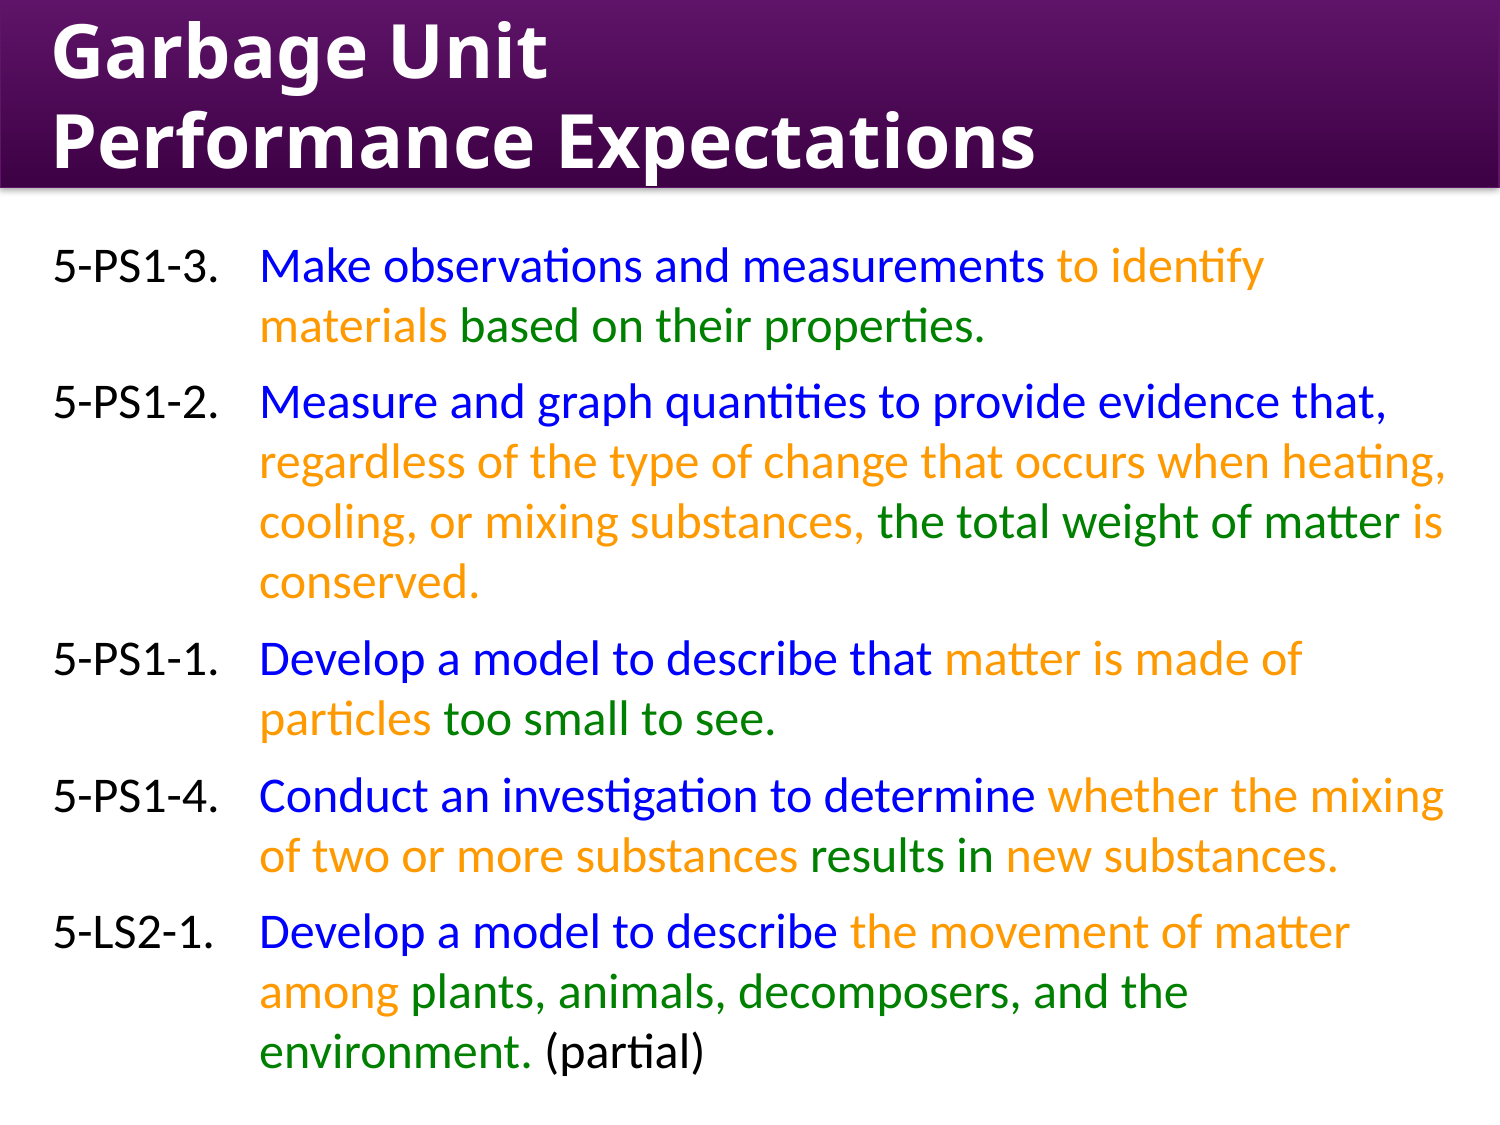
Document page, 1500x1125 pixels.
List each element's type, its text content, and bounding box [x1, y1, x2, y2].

text_box Garbage Unit Performance Expectations [0, 0, 1500, 188]
text_box 5-PS1-3. Make observations and measurements to identify materials based on their properties. 5-PS1-2. Measure and graph quantities to provide evidence that, regardless of the type of change that occurs when heating, cooling, or mixing substances, the total weight of matter is conserved. 5-PS1-1. Develop a model to describe that matter is made of particles too small to see. 5-PS1-4. Conduct an investigation to determine whether the mixing of two or more substances results in new substances. 5-LS2-1. Develop a model to describe the movement of matter among plants, animals, decomposers, and the environment. (partial) [37, 224, 1463, 1088]
